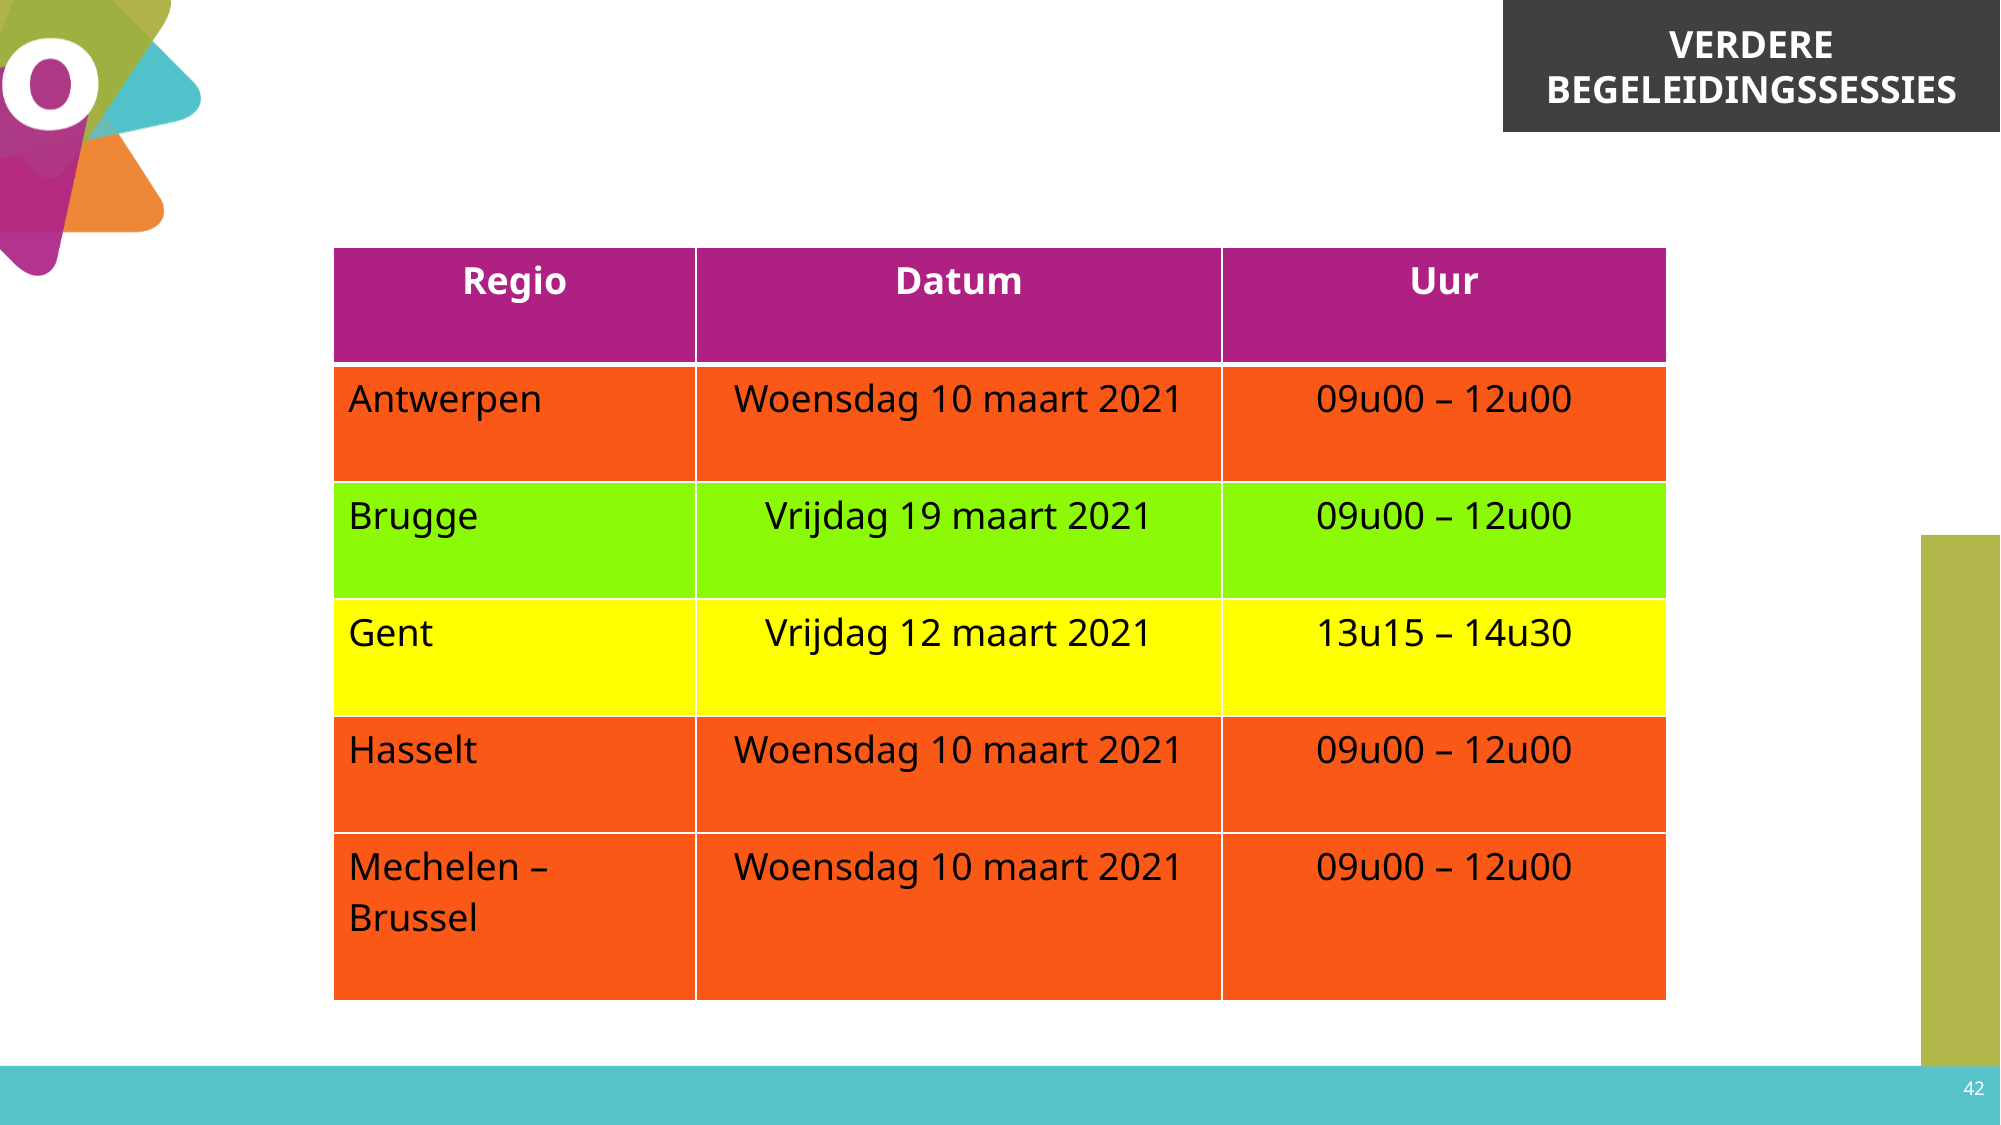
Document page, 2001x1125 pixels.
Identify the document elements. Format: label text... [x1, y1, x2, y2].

table_header Uur [1223, 248, 1666, 362]
table_header Regio [334, 248, 695, 362]
picture [0, 0, 201, 276]
table_cell 09u00 – 12u00 [1223, 834, 1666, 1000]
table_cell 09u00 – 12u00 [1223, 717, 1666, 832]
table_cell Woensdag 10 maart 2021 [697, 717, 1221, 832]
table_cell Vrijdag 19 maart 2021 [697, 483, 1221, 598]
table_cell 09u00 – 12u00 [1223, 367, 1666, 481]
table_cell Vrijdag 12 maart 2021 [697, 600, 1221, 715]
table_cell Mechelen – Brussel [334, 834, 695, 1000]
table_cell Woensdag 10 maart 2021 [697, 834, 1221, 1000]
table_cell Brugge [334, 483, 695, 598]
table_cell Antwerpen [334, 367, 695, 481]
text_box Verdere begeleidingssessies [1501, 0, 2000, 134]
table_header Datum [697, 248, 1221, 362]
table_cell Woensdag 10 maart 2021 [697, 367, 1221, 481]
table_cell 13u15 – 14u30 [1223, 600, 1666, 715]
table_cell 09u00 – 12u00 [1223, 483, 1666, 598]
slide_number 42 [1548, 1054, 2000, 1125]
table_cell Hasselt [334, 717, 695, 832]
table_cell Gent [334, 600, 695, 715]
